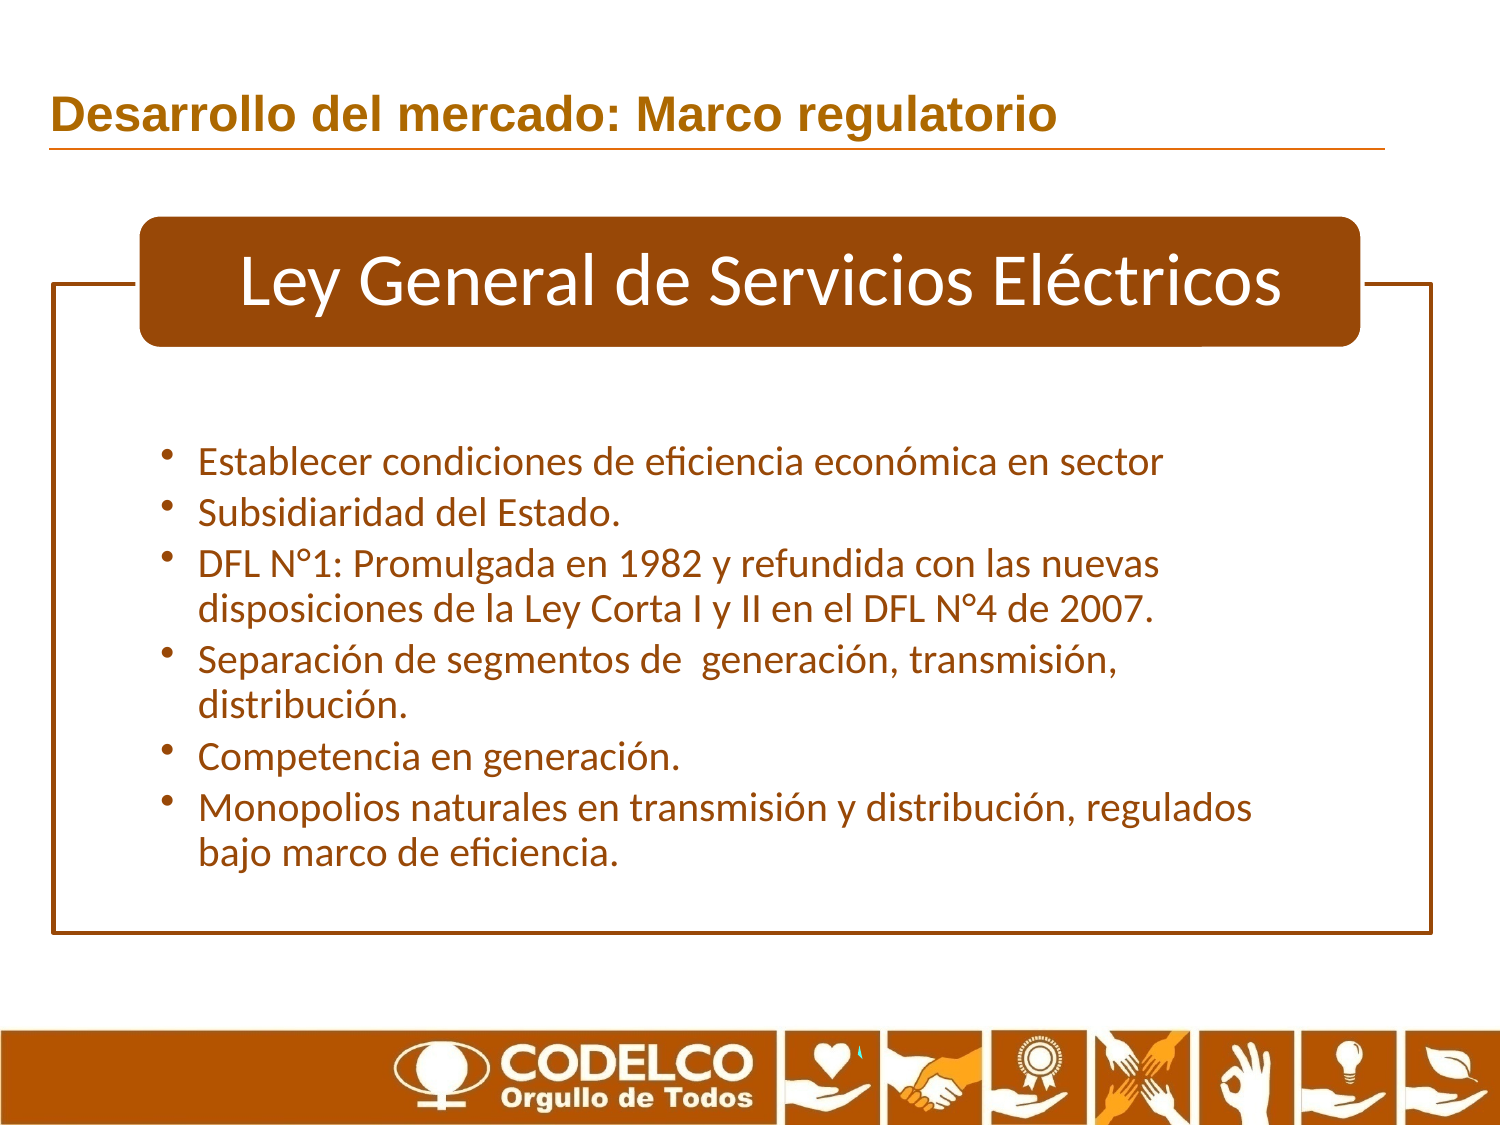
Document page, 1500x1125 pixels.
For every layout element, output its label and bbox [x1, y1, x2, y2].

text_box [53, 172, 1431, 947]
picture [0, 0, 1500, 1125]
